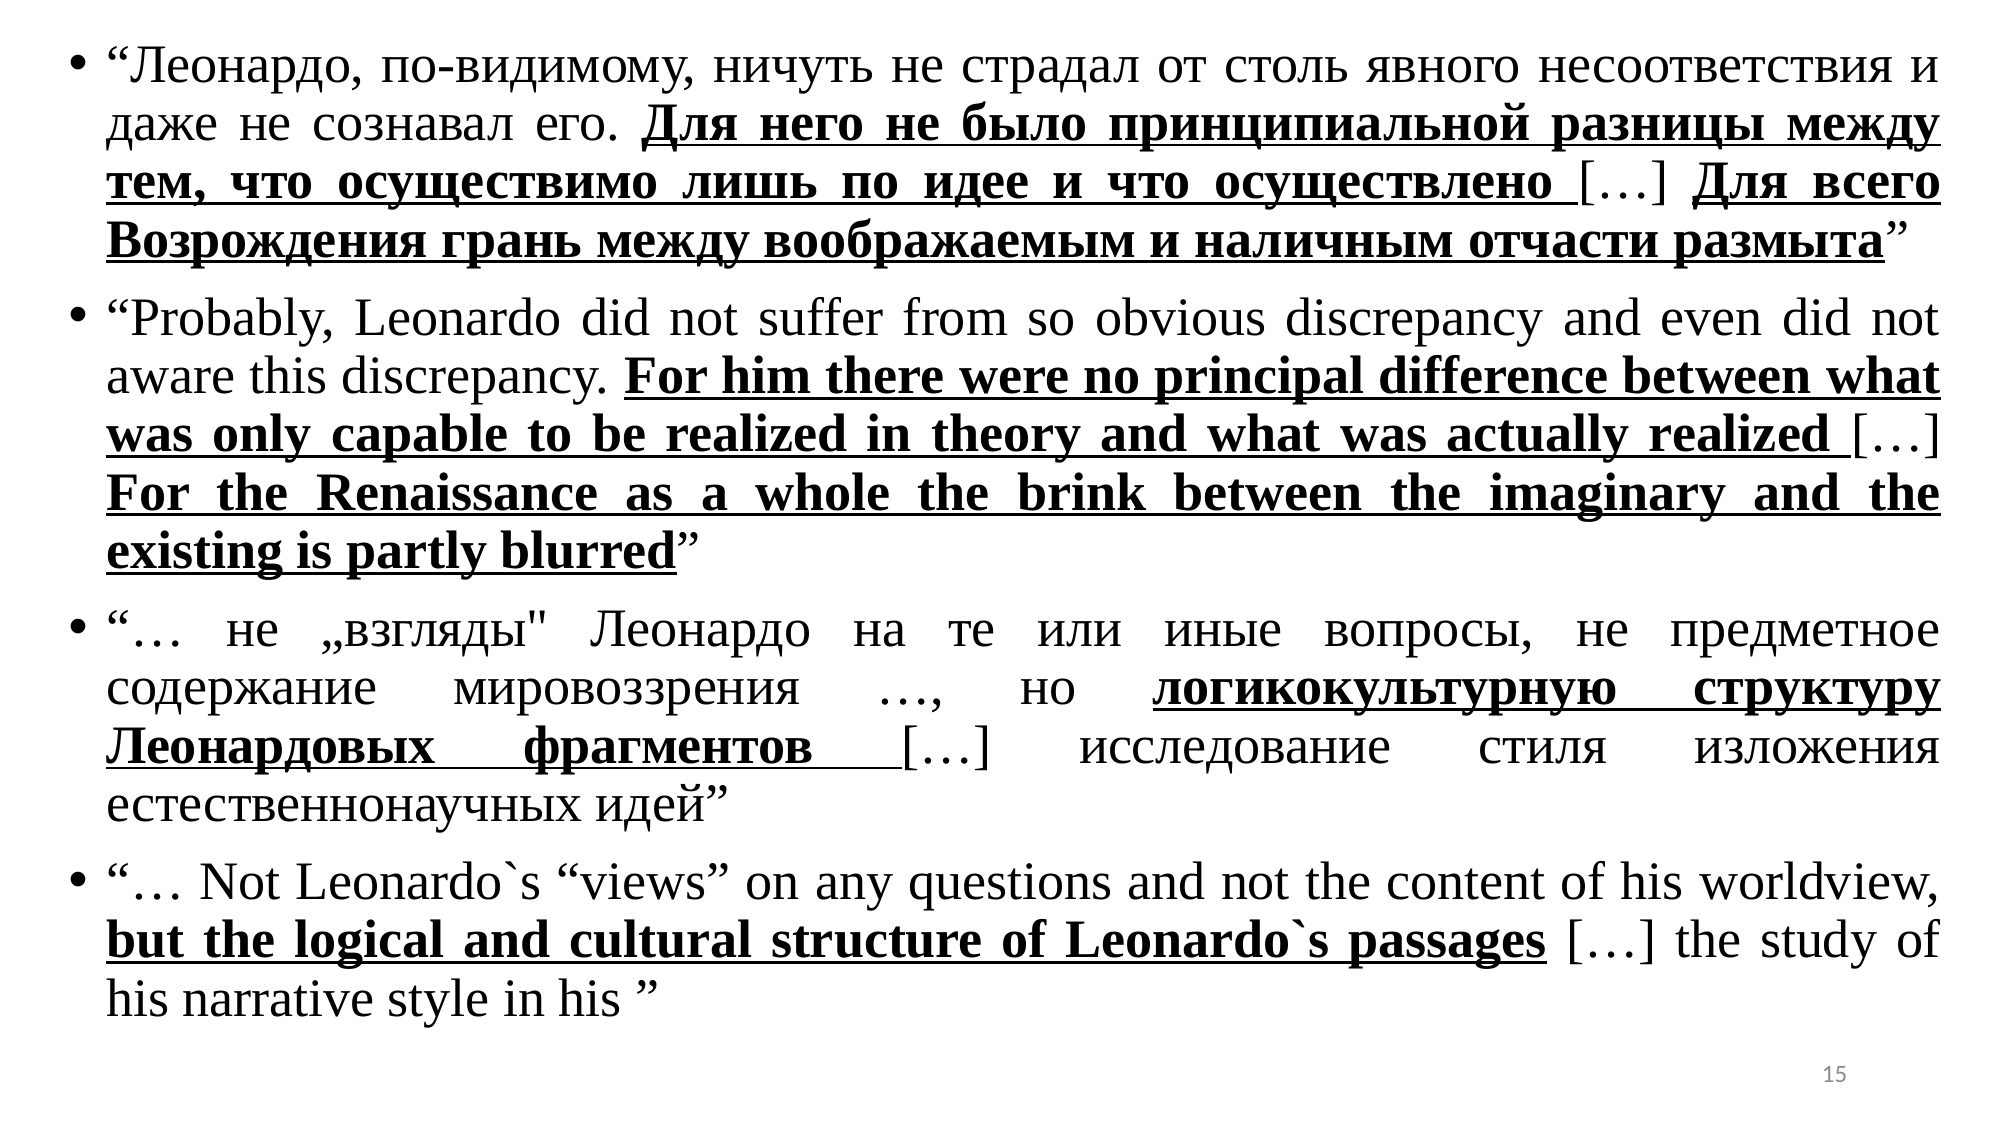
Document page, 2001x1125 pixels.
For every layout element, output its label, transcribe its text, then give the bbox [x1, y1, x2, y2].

list “Леонардо, по-видимому, ничуть не страдал от столь явного несоответствия и даже не сознавал его. Для него не было принципиальной разницы между тем, что осуществимо лишь по идее и что осуществлено […] Для всего Возрождения грань между воображаемым и наличным отчасти размыта” “Probably, Leonardo did not suffer from so obvious discrepancy and even did not aware this discrepancy. For him there were no principal difference between what was only capable to be realized in theory and what was actually realized […] For the Renaissance as a whole the brink between the imaginary and the existing is partly blurred” “… не „взгляды" Леонардо на те или иные вопросы, не предметное содержание мировоззрения …, но логикокультурную структуру Леонардовых фрагментов […] исследование стиля изложения естественнонаучных идей” “… Not Leonardo`s “views” on any questions and not the content of his worldview, but the logical and cultural structure of Leonardo`s passages […] the study of his narrative style in his ” [53, 27, 1957, 1042]
slide_number 15 [1412, 1042, 1863, 1103]
